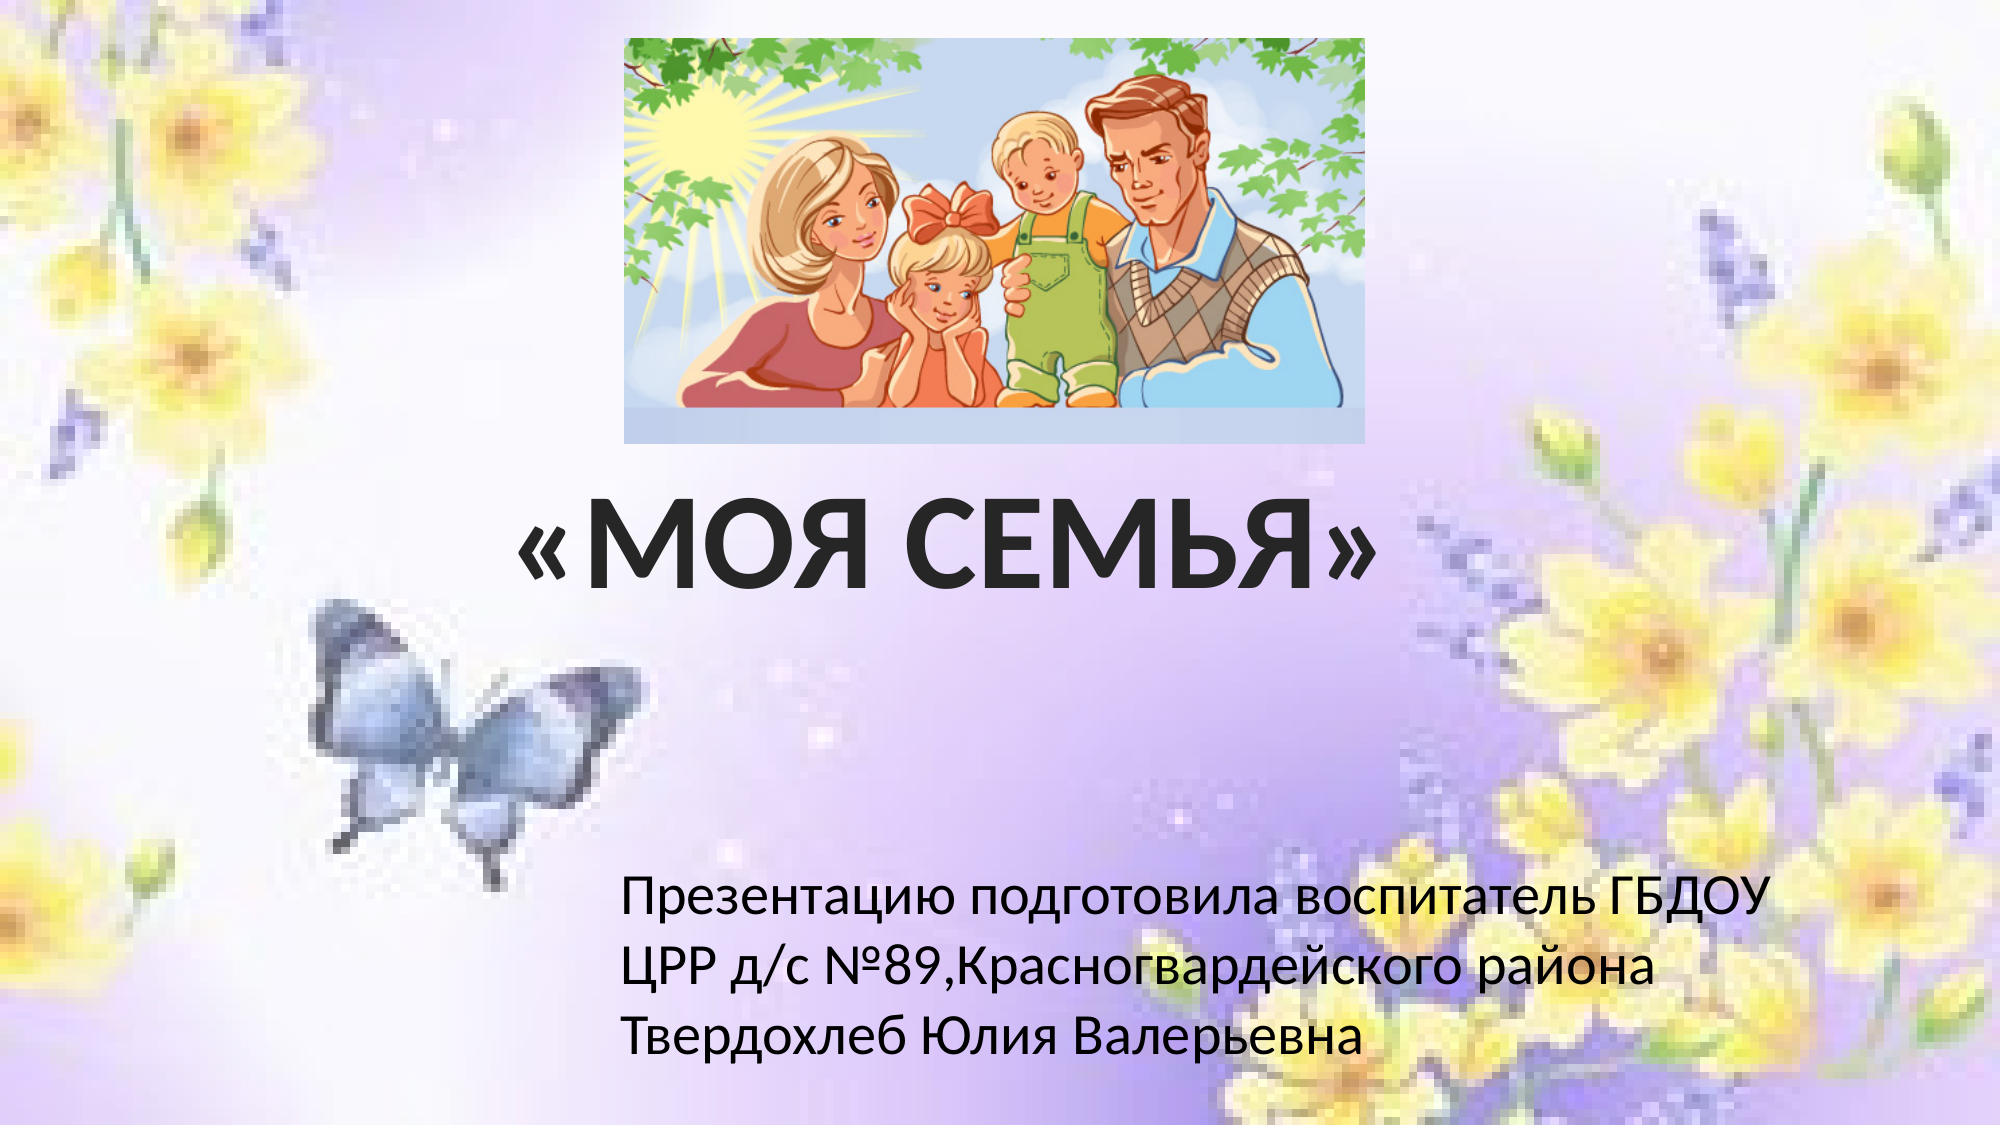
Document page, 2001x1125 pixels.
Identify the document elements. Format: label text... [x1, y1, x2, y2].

picture [624, 38, 1365, 444]
text_box «МОЯ СЕМЬЯ» [493, 443, 1600, 624]
text_box Презентацию подготовила воспитатель ГБДОУ ЦРР д/с №89,Красногвардейского района Твердохлеб Юлия Валерьевна [605, 848, 1885, 1074]
